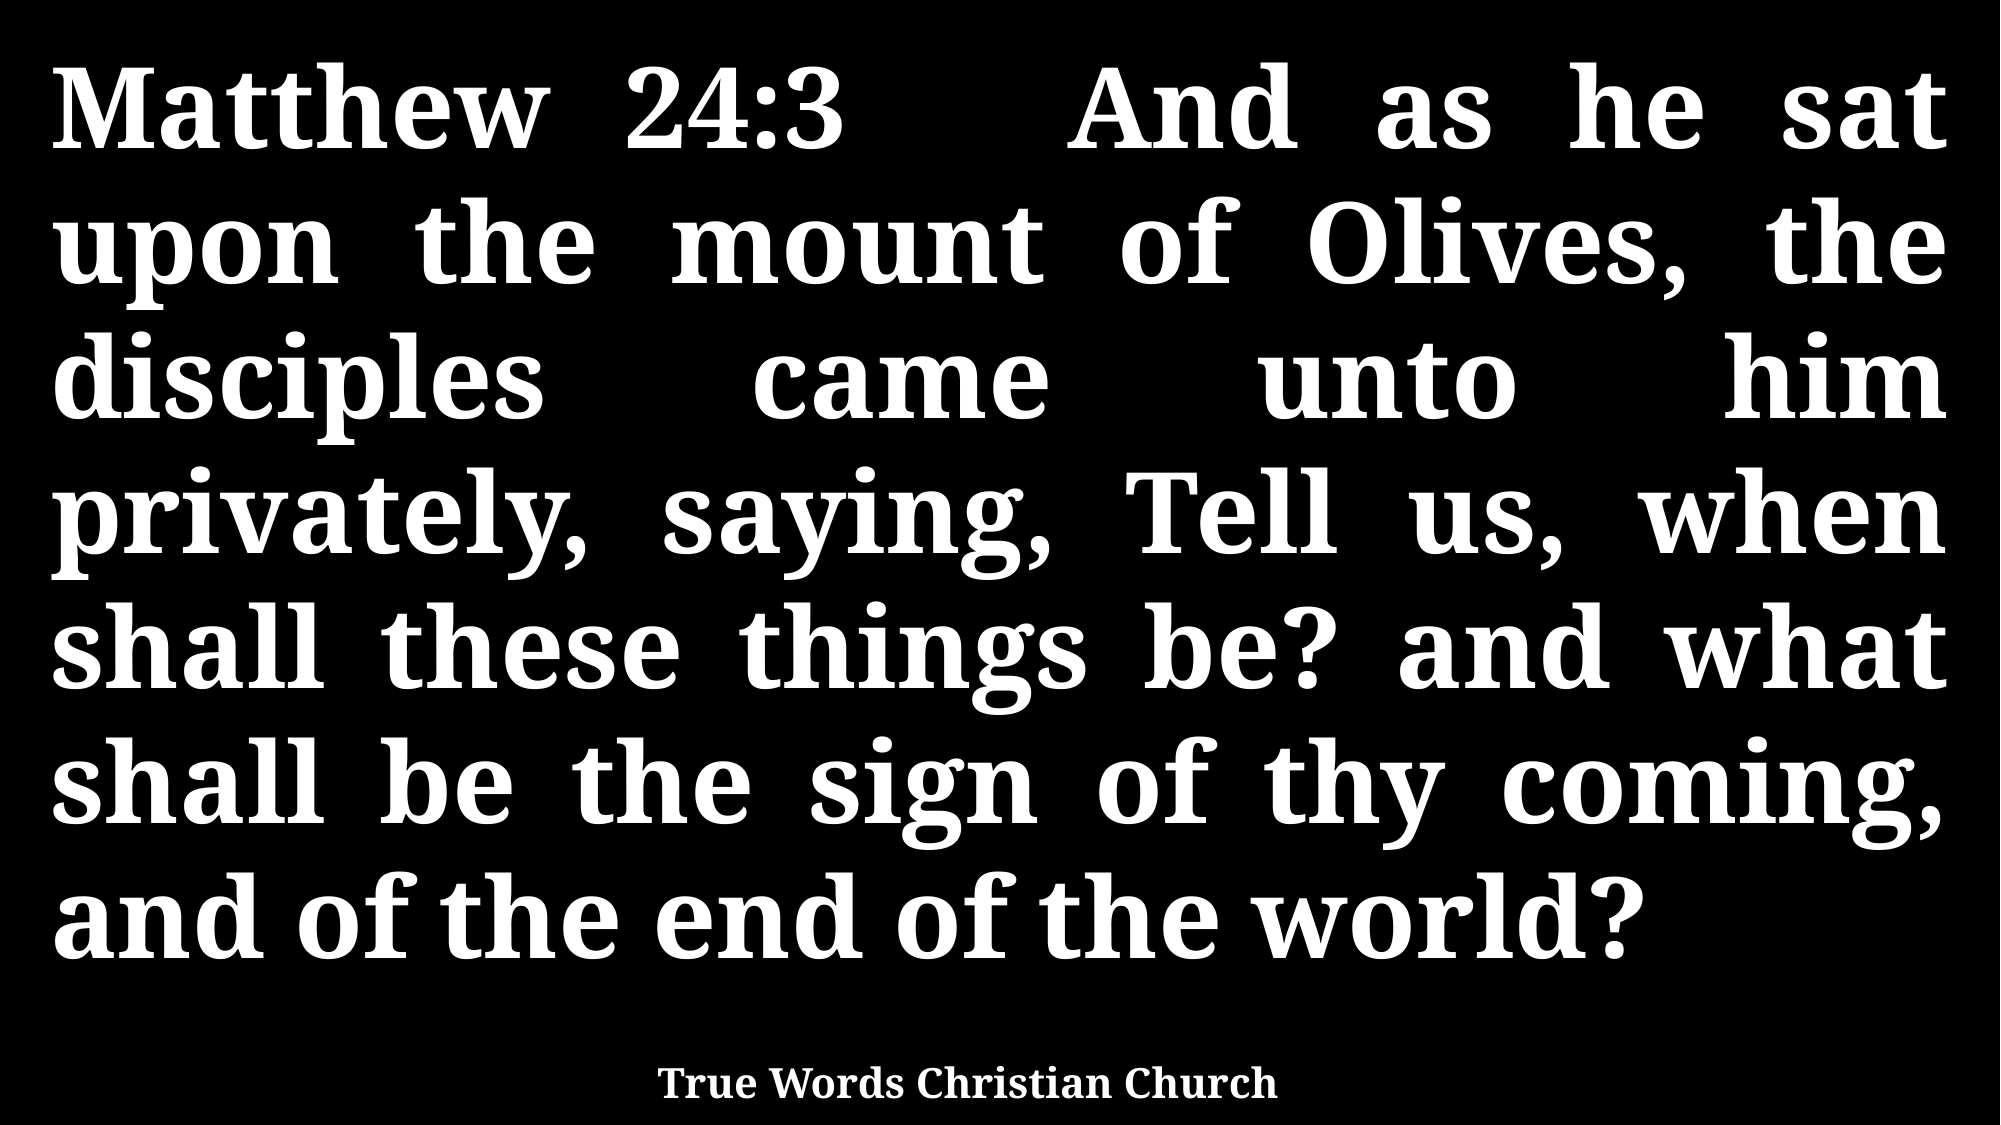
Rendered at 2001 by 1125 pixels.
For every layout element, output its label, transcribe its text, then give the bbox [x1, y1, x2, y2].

text_box True Words Christian Church [642, 1049, 1294, 1114]
text_box Matthew 24:3 And as he sat upon the mount of Olives, the disciples came unto him privately, saying, Tell us, when shall these things be? and what shall be the sign of thy coming, and of the end of the world? [35, 28, 1965, 989]
